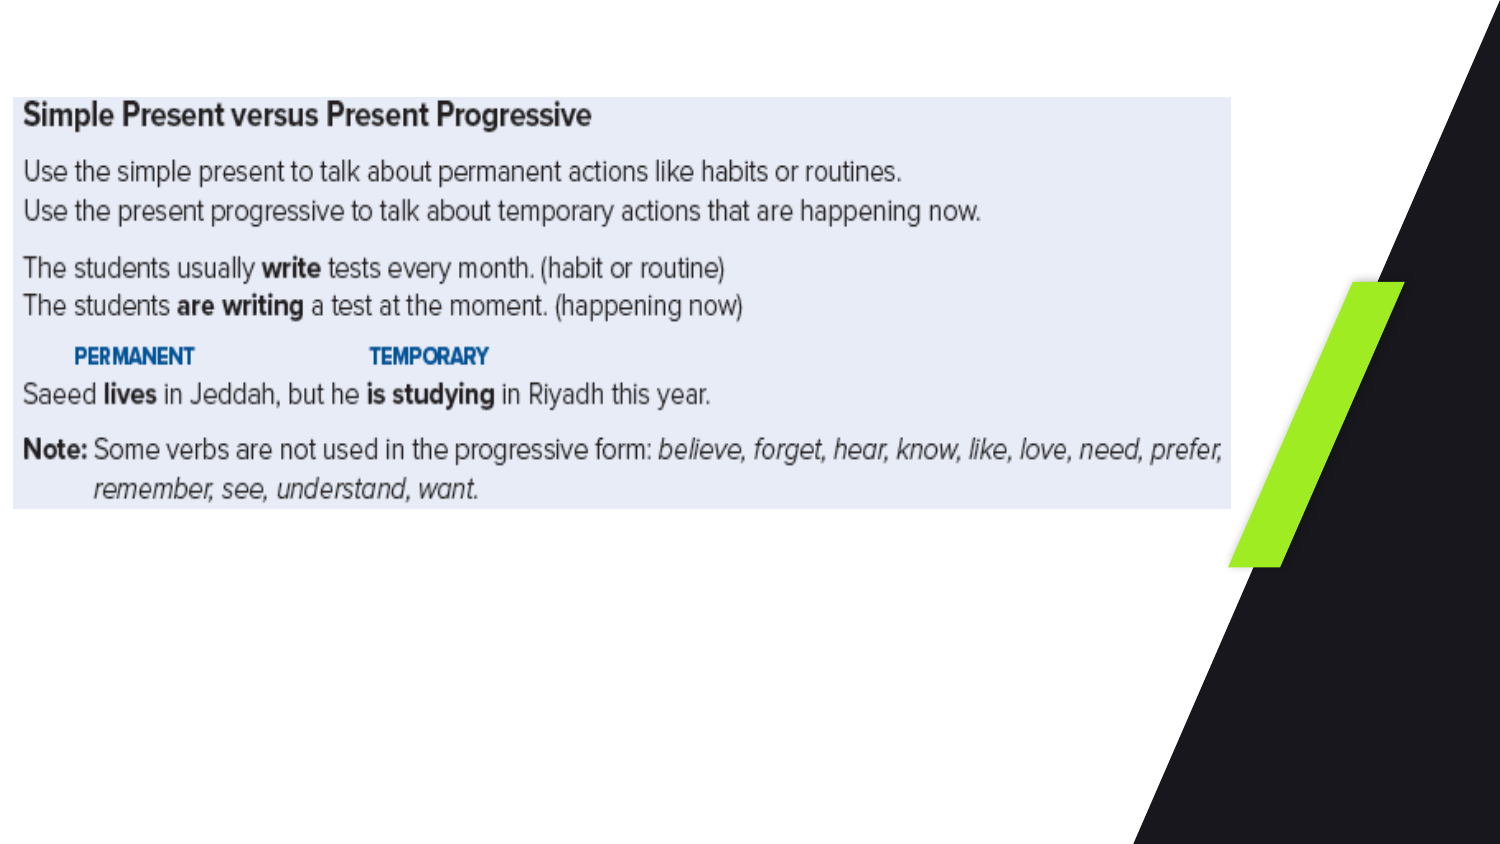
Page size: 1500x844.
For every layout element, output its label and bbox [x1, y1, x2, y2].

picture [13, 97, 1231, 509]
